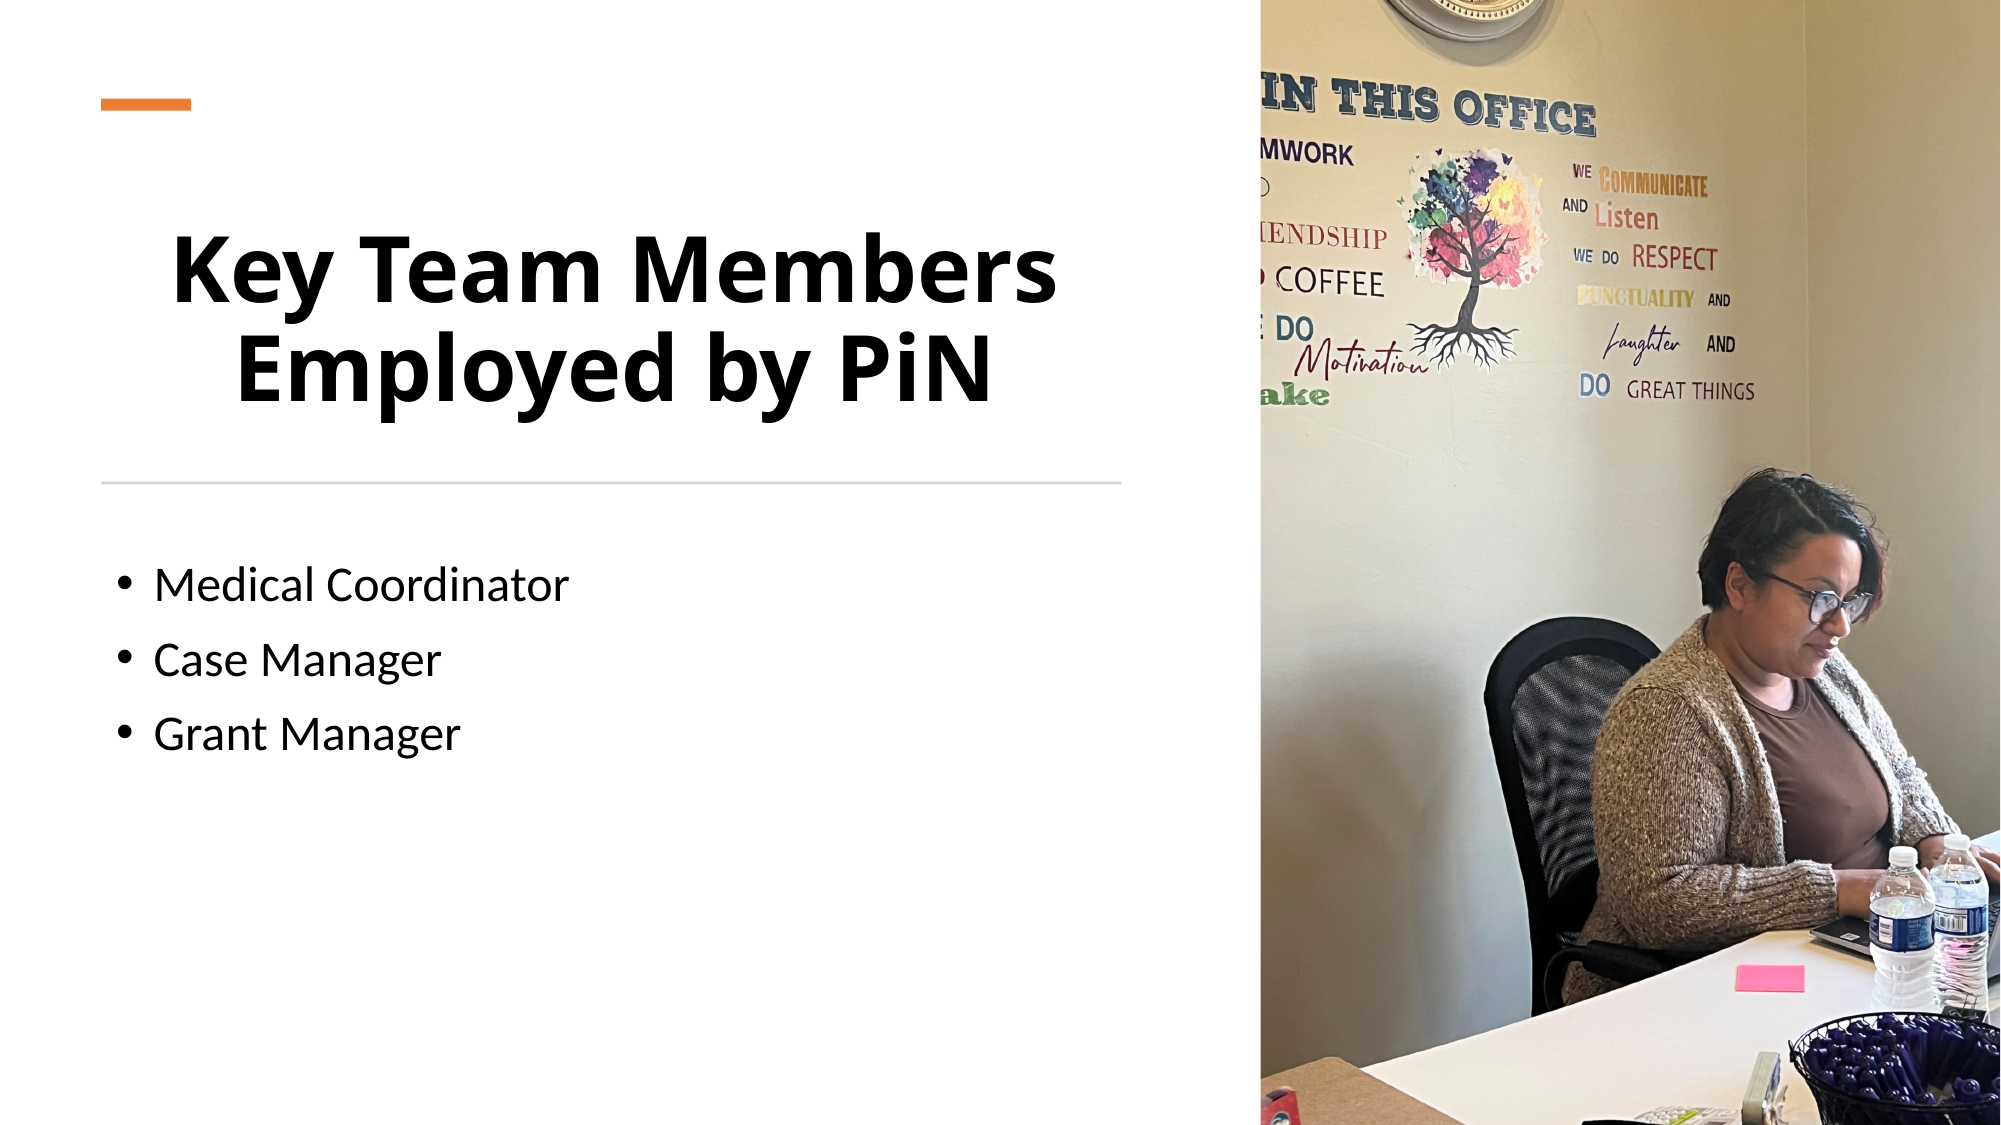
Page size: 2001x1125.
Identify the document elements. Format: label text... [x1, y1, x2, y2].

list Medical Coordinator Case Manager Grant Manager [100, 550, 1130, 1014]
title Key Team Members Employed by PiN [100, 176, 1129, 429]
text_box [0, 0, 1260, 1125]
text_box [100, 481, 1067, 486]
text_box [100, 98, 192, 112]
picture [1067, 0, 2001, 1124]
